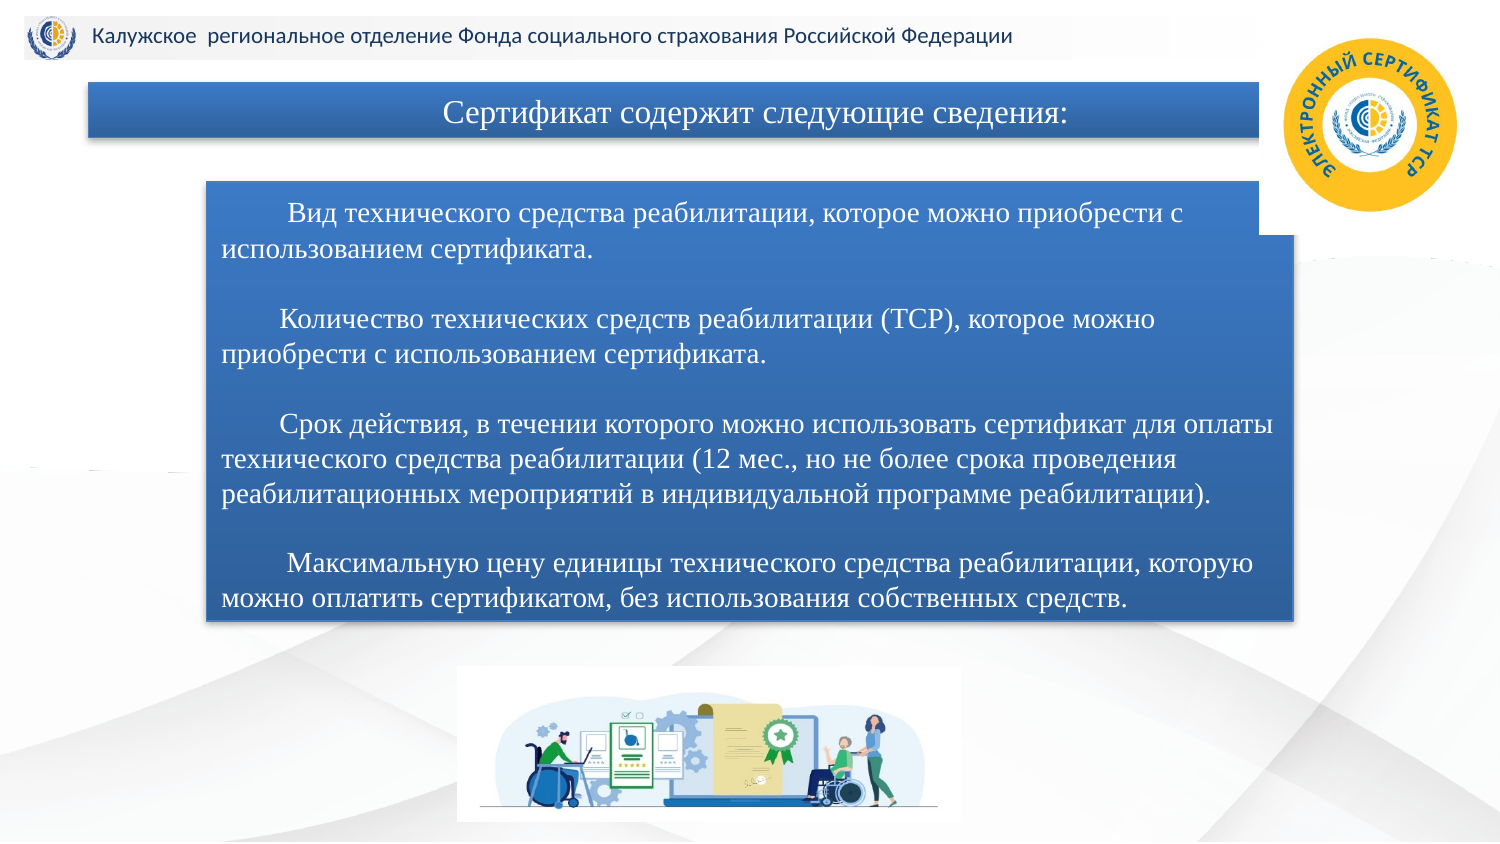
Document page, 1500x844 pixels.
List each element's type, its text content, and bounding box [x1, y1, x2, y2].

text_box Калужское региональное отделение Фонда социального страхования Российской Федерации [77, 12, 1030, 55]
picture [1259, 15, 1479, 235]
text_box Сертификат содержит следующие сведения: [88, 82, 1254, 138]
picture [0, 256, 1500, 842]
text_box Вид технического средства реабилитации, которое можно приобрести с использованием сертификата. Количество технических средств реабилитации (ТСР), которое можно приобрести с использованием сертификата. Срок действия, в течении которого можно использовать сертификат для оплаты технического средства реабилитации (12 мес., но не более срока проведения реабилитационных мероприятий в индивидуальной программе реабилитации). Максимальную цену единицы технического средства реабилитации, которую можно оплатить сертификатом, без использования собственных средств. [206, 181, 1294, 255]
text_box [80, 14, 1260, 61]
picture [26, 16, 76, 60]
